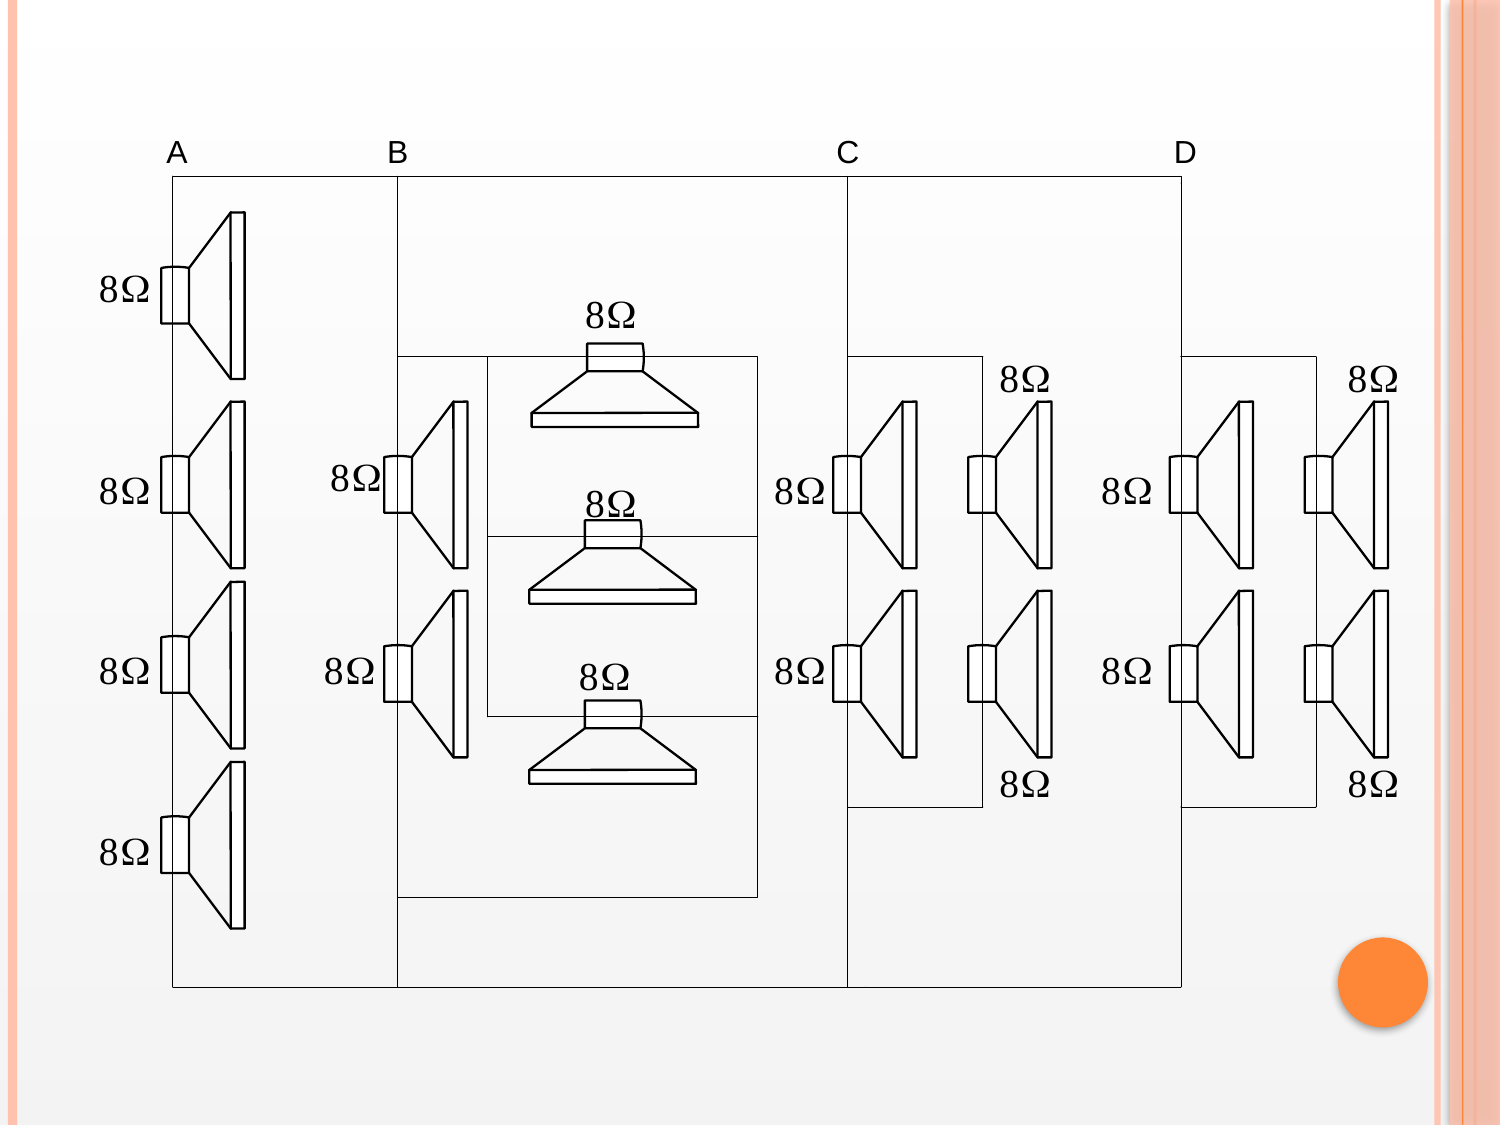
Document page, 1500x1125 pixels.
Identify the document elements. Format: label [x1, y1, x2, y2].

text_box [87, 124, 1416, 1020]
